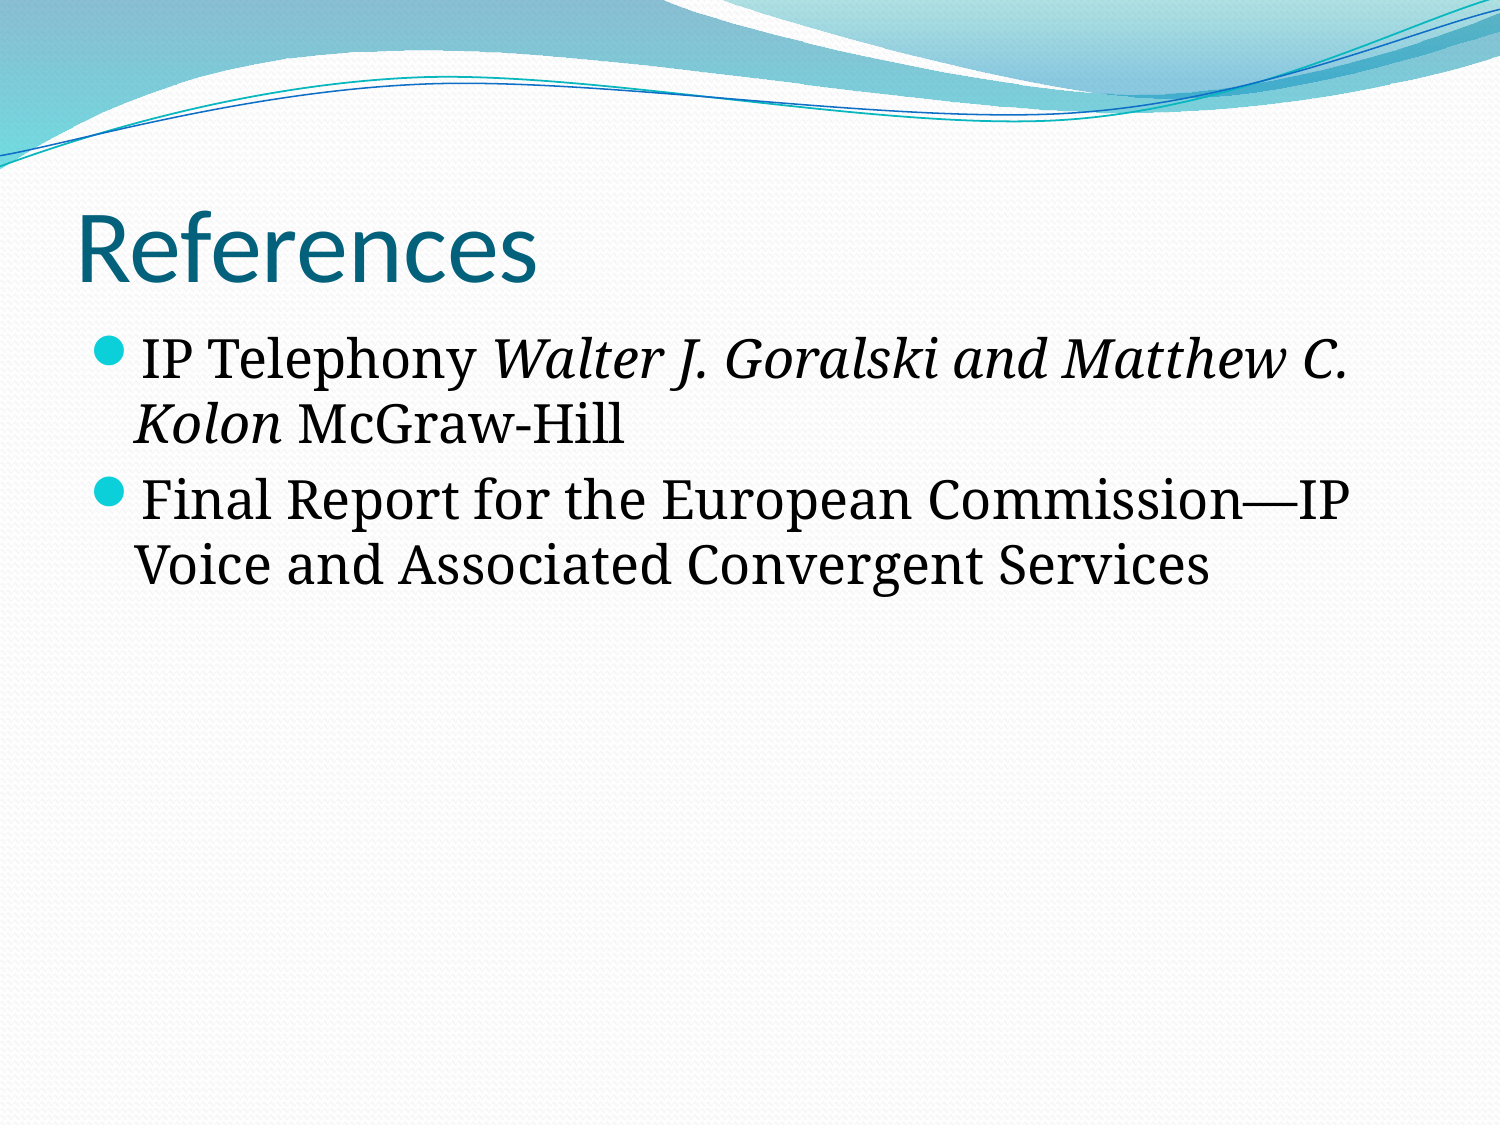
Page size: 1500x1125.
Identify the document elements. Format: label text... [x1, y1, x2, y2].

list IP Telephony Walter J. Goralski and Matthew C. Kolon McGraw-Hill Final Report for the European Commission—IP Voice and Associated Convergent Services [75, 317, 1425, 1038]
title References [75, 115, 1425, 303]
